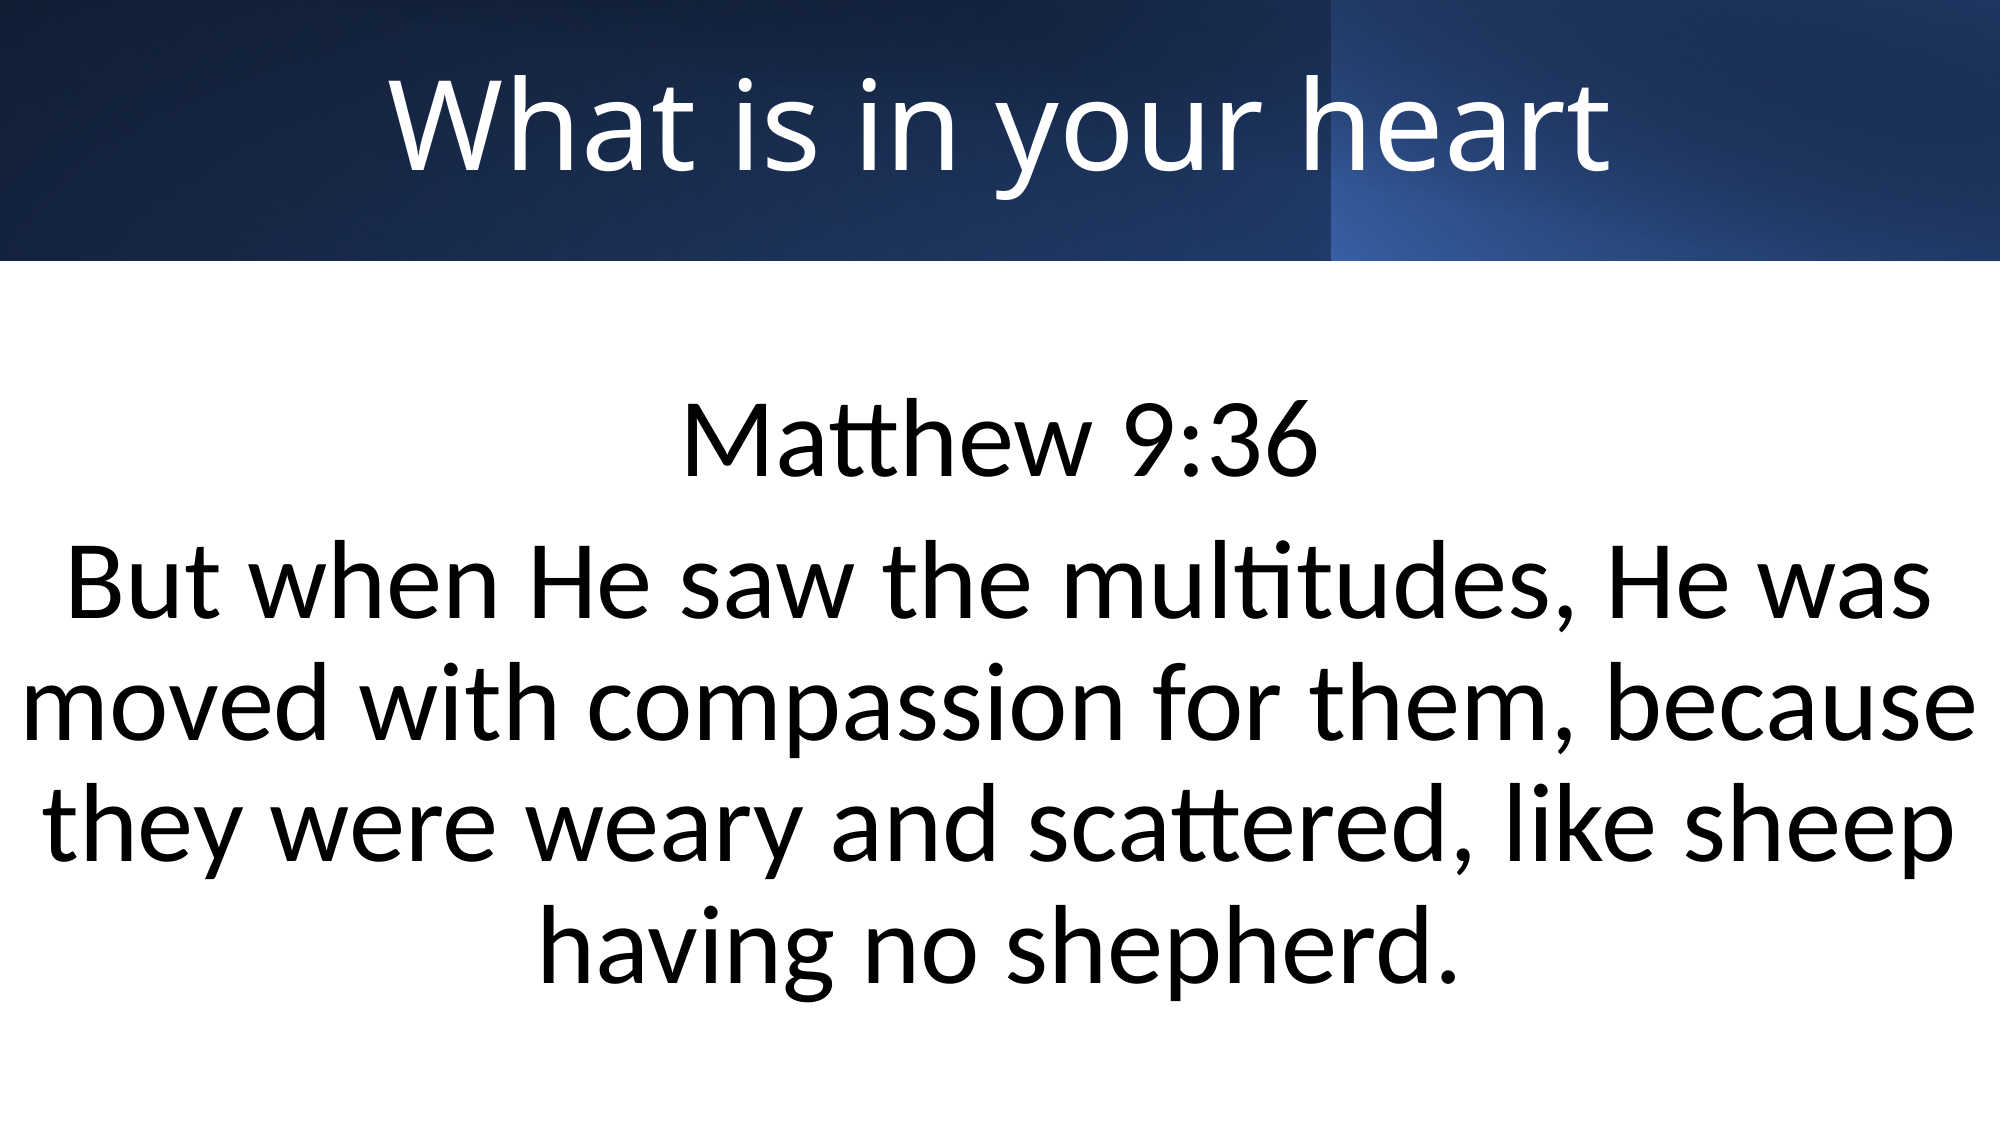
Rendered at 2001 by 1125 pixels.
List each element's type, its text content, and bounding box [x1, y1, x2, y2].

title What is in your heart [0, 0, 2000, 261]
list Matthew 9:36 But when He saw the multitudes, He was moved with compassion for them, because they were weary and scattered, like sheep having no shepherd. [0, 262, 2000, 1125]
